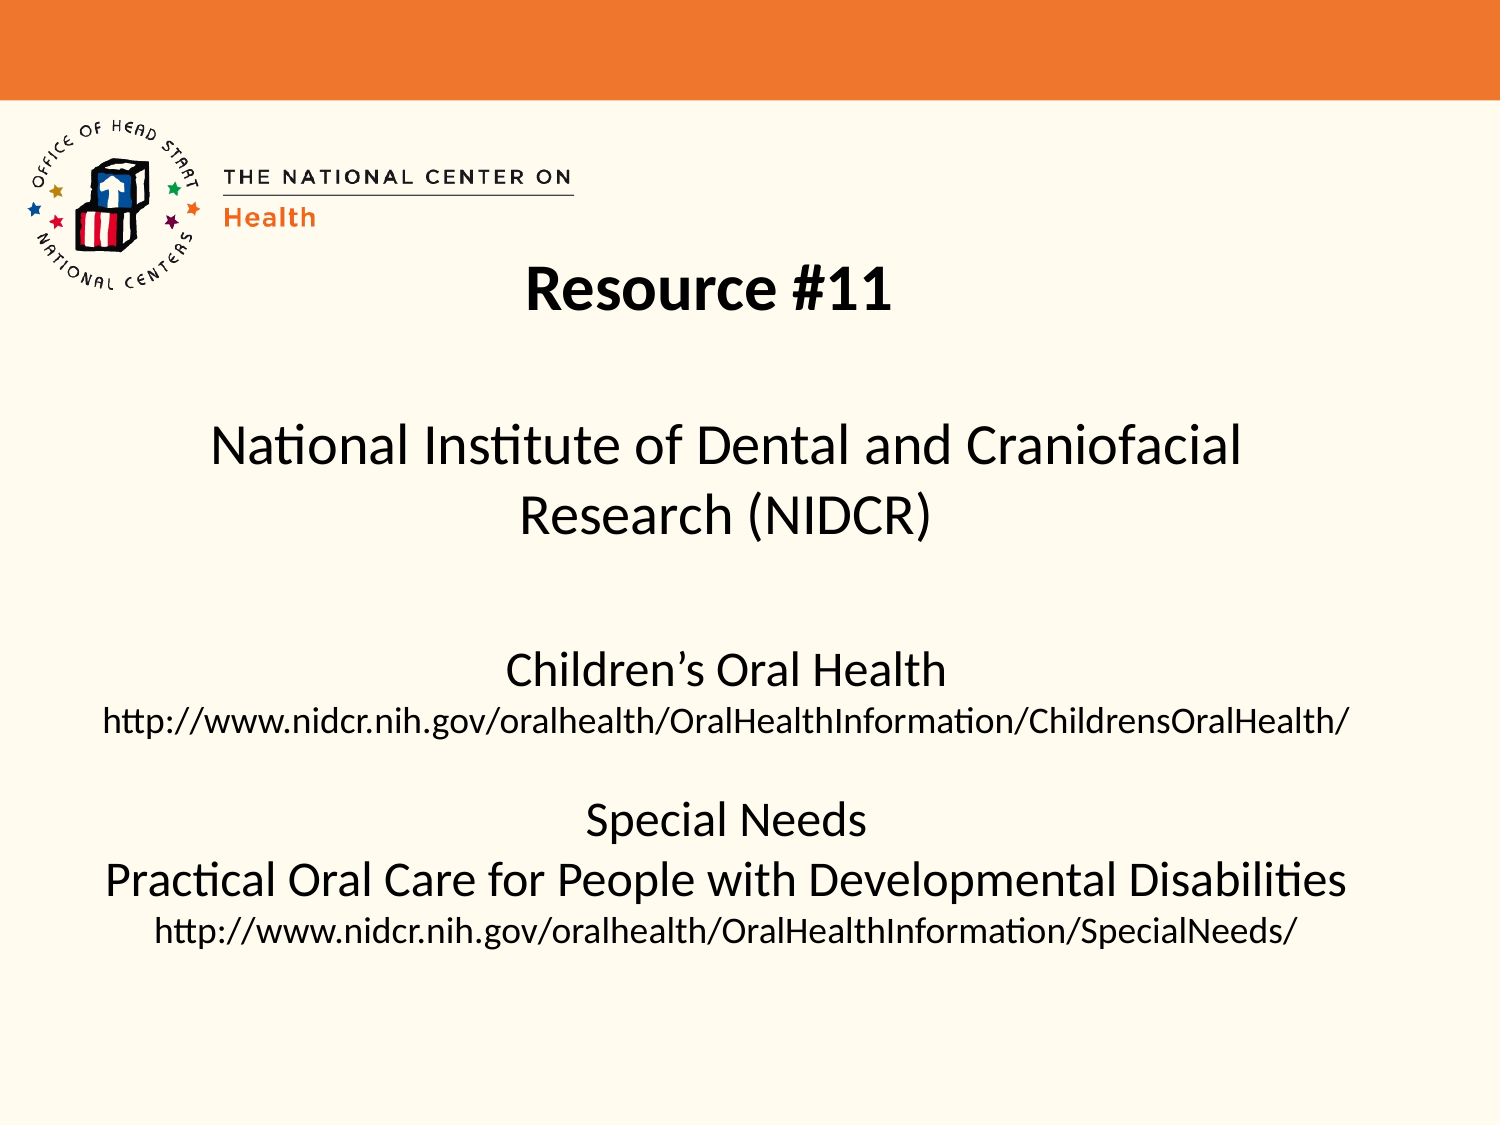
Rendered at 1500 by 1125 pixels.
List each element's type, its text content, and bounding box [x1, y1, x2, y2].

picture [20, 109, 584, 297]
text_box National Institute of Dental and Craniofacial Research (NIDCR) Children’s Oral Health http://www.nidcr.nih.gov/oralhealth/OralHealthInformation/ChildrensOralHealth/ Special Needs Practical Oral Care for People with Developmental Disabilities http://www.nidcr.nih.gov/oralhealth/OralHealthInformation/SpecialNeeds/ [87, 399, 1366, 1004]
title Resource #11 [75, 211, 1425, 400]
